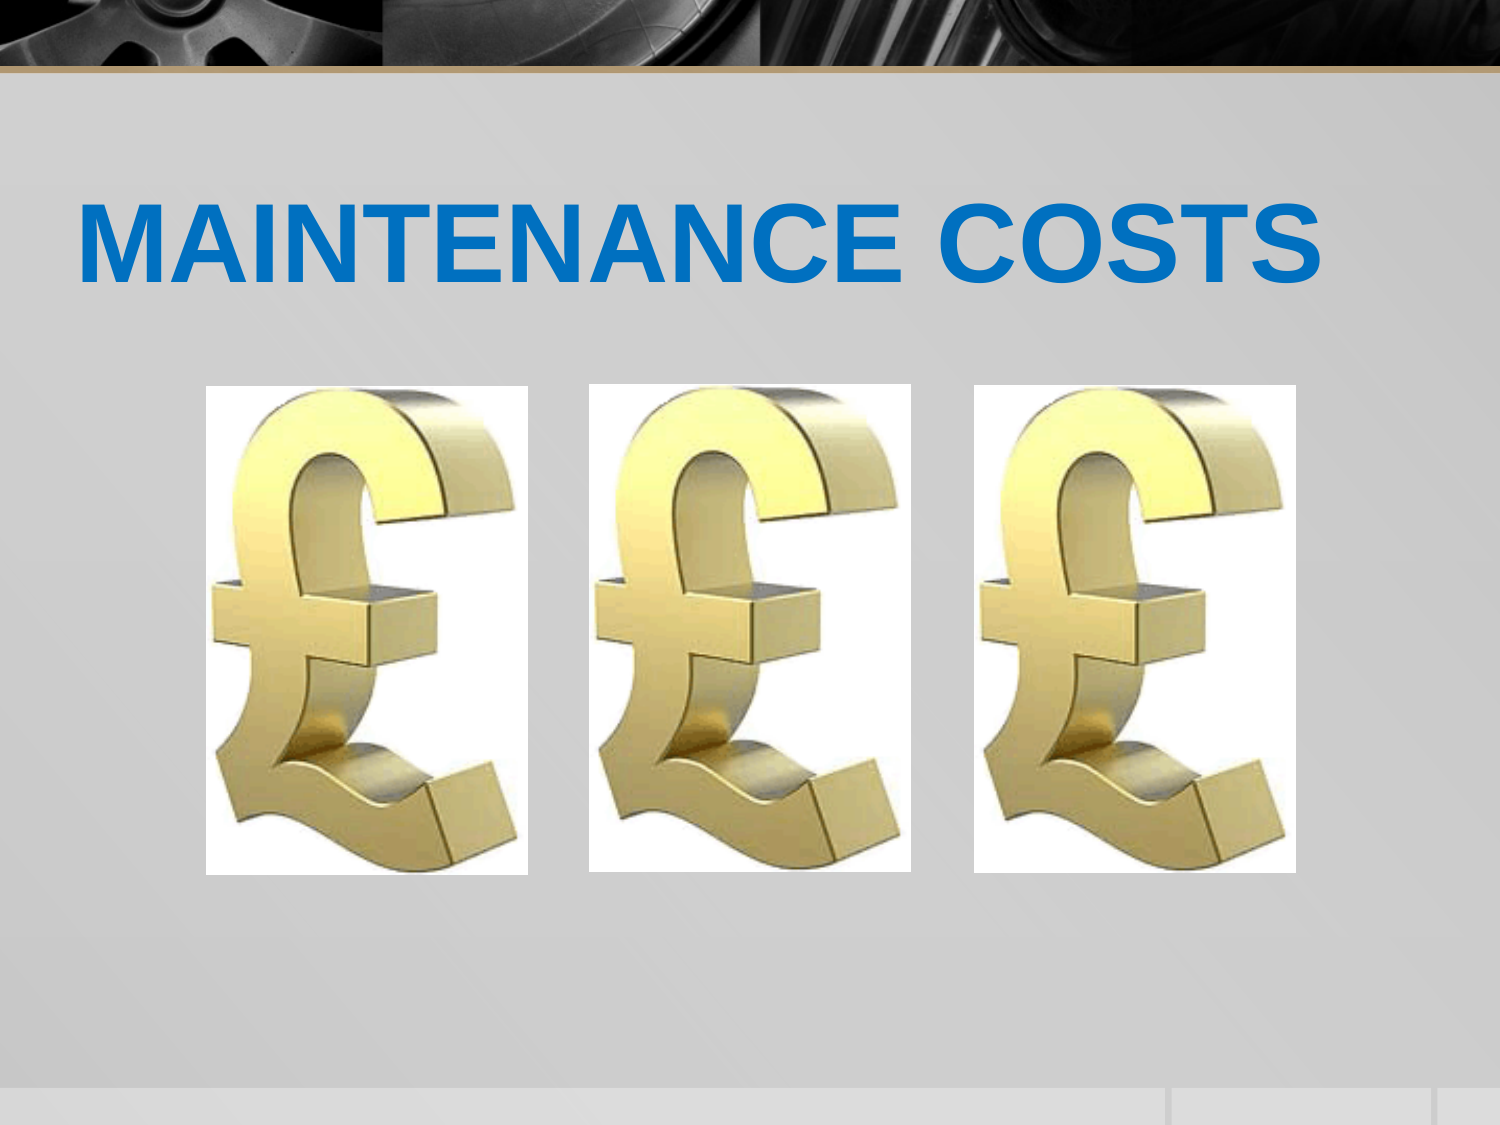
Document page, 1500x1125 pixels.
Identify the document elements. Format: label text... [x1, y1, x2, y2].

picture [206, 386, 528, 875]
title MAINTENANCE COSTS [75, 162, 1425, 313]
picture [589, 384, 911, 873]
picture [0, 0, 1500, 66]
picture [974, 385, 1296, 874]
